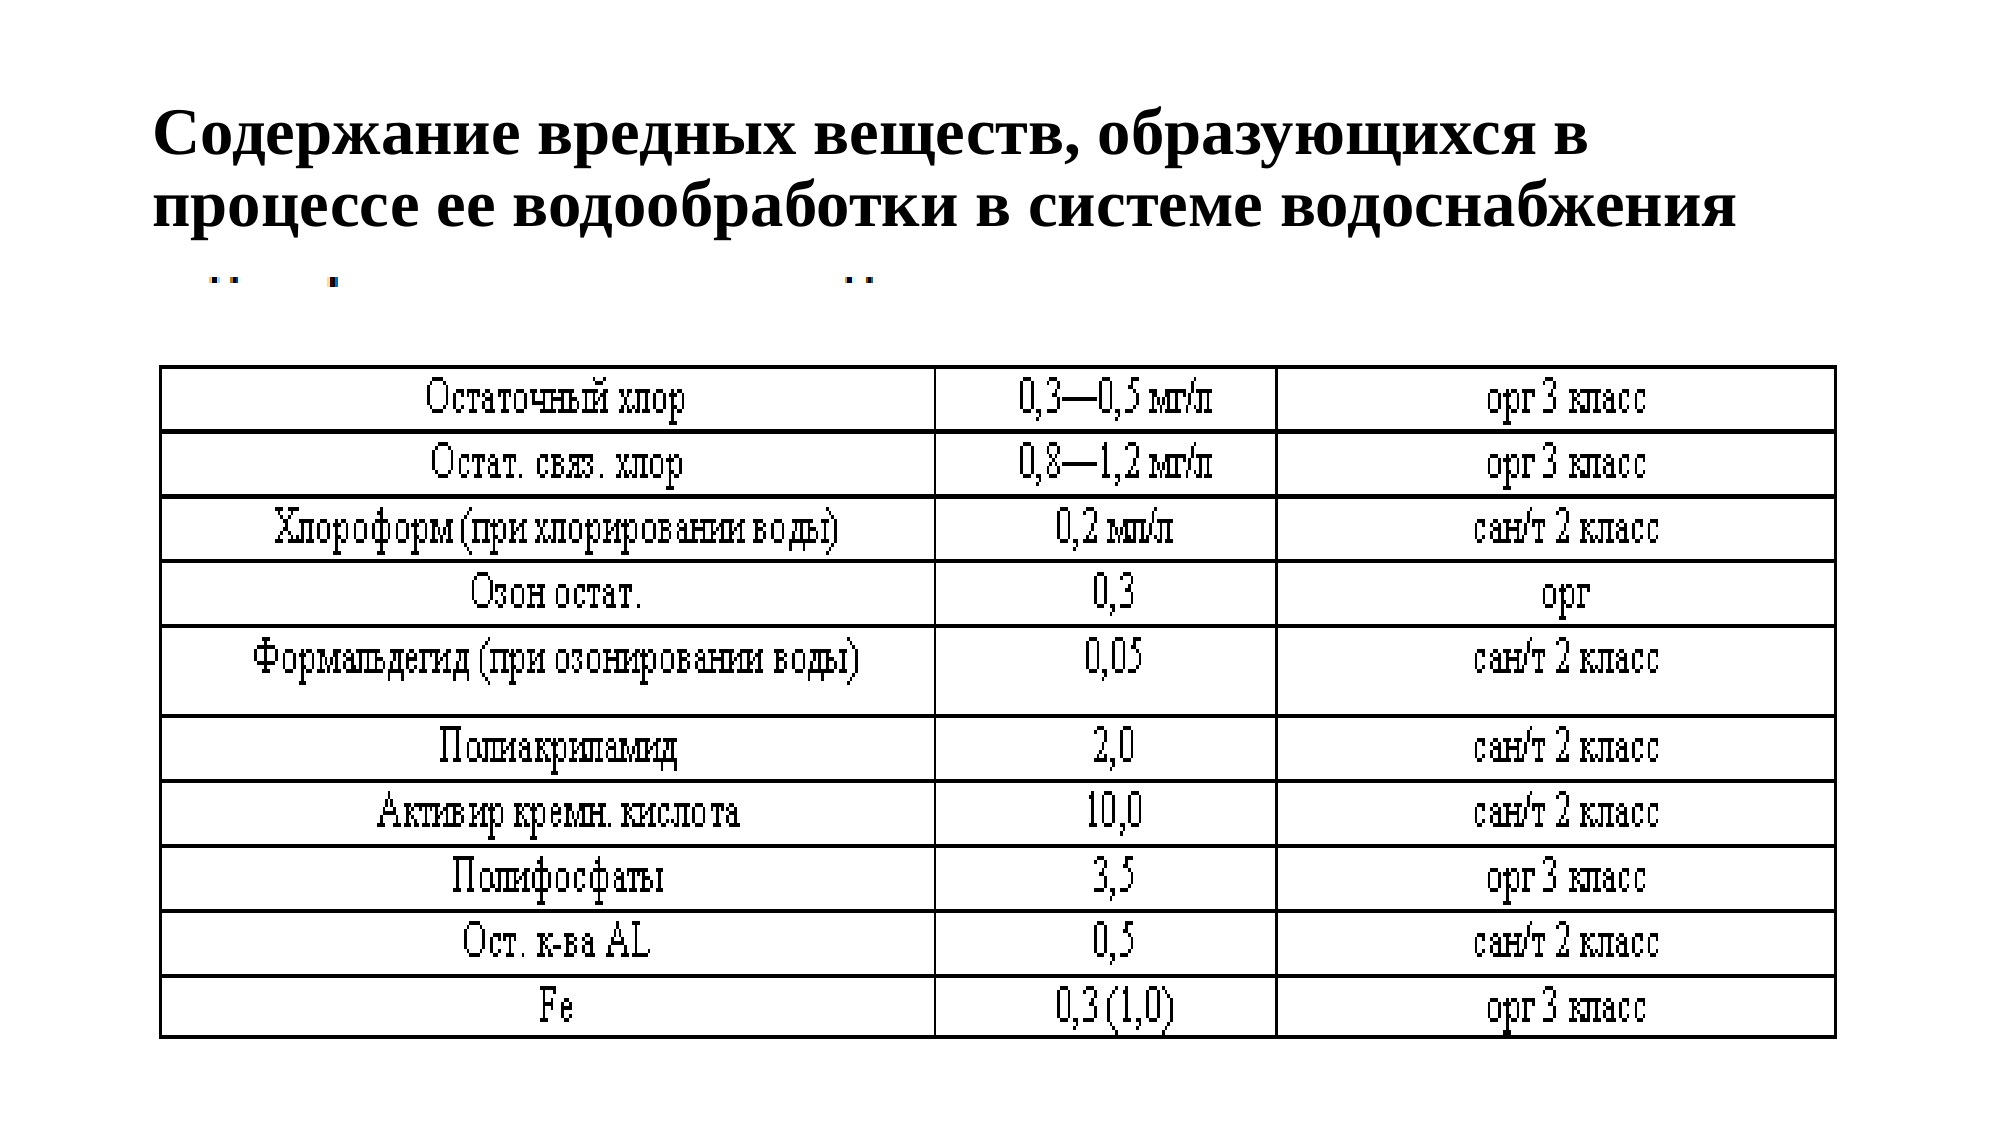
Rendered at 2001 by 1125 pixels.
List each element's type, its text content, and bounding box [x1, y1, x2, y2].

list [137, 277, 1877, 1066]
title Содержание вредных веществ, образующихся в процессе ее водообработки в системе водоснабжения [137, 59, 1863, 277]
